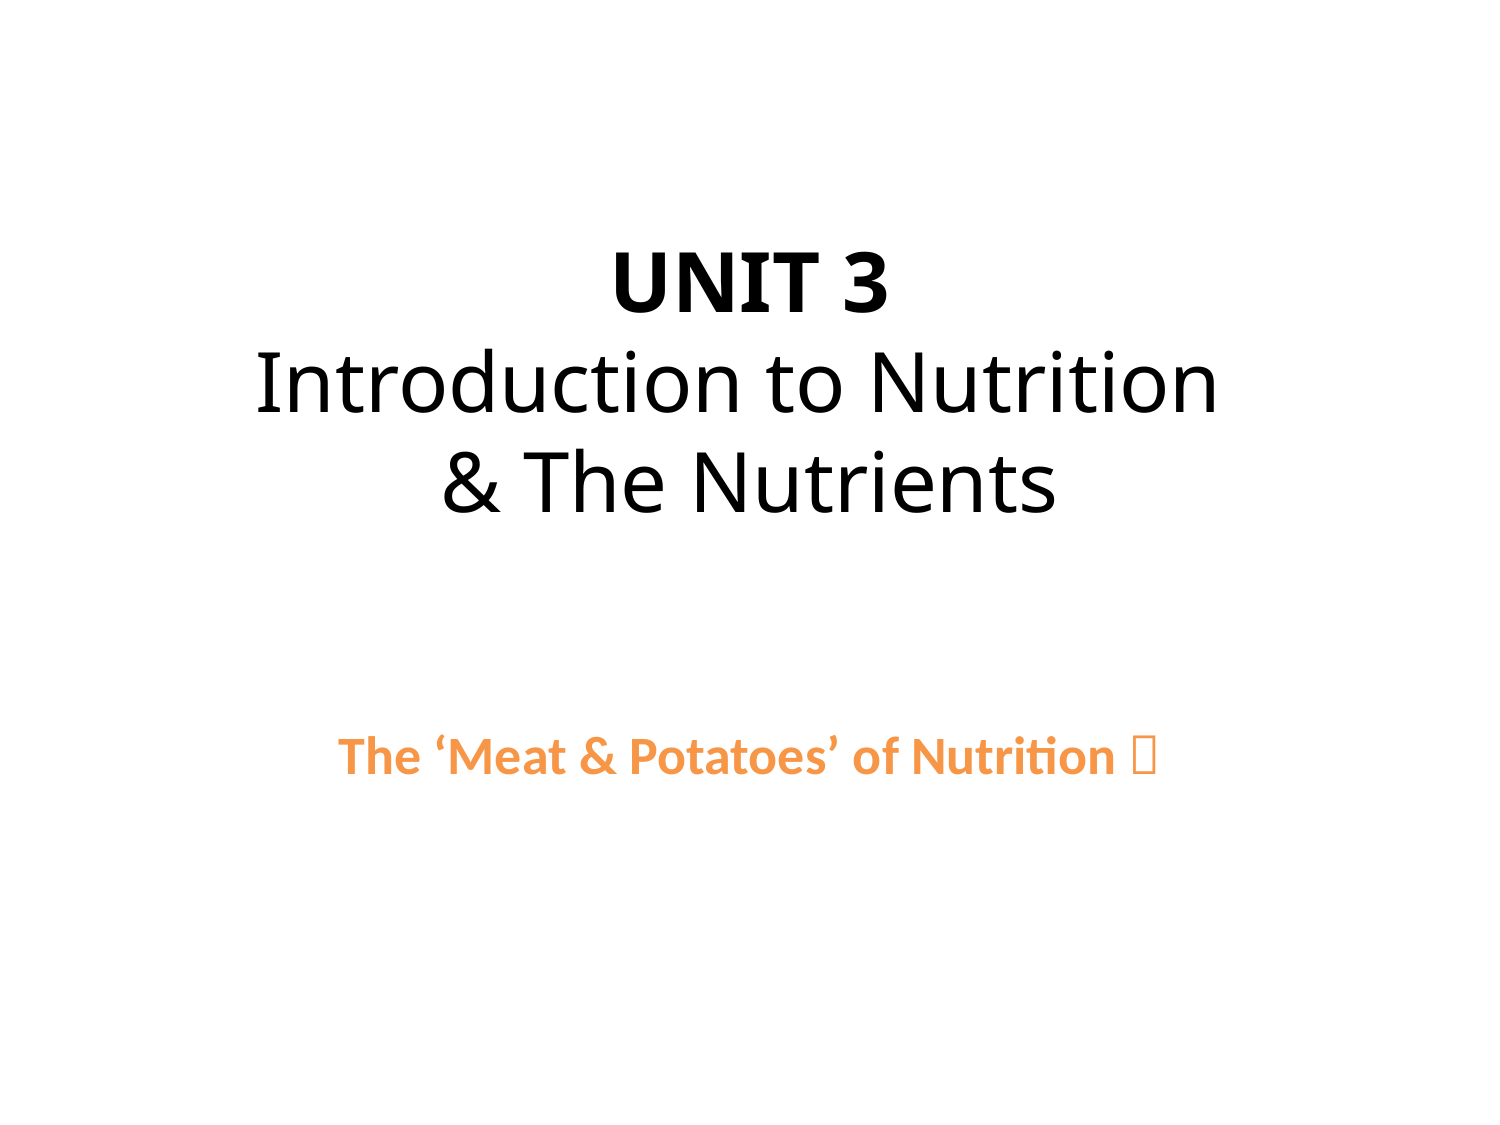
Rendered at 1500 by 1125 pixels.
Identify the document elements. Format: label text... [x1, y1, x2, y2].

title UNIT 3 Introduction to Nutrition & The Nutrients [112, 314, 1388, 556]
subtitle The ‘Meat & Potatoes’ of Nutrition  [225, 637, 1275, 925]
